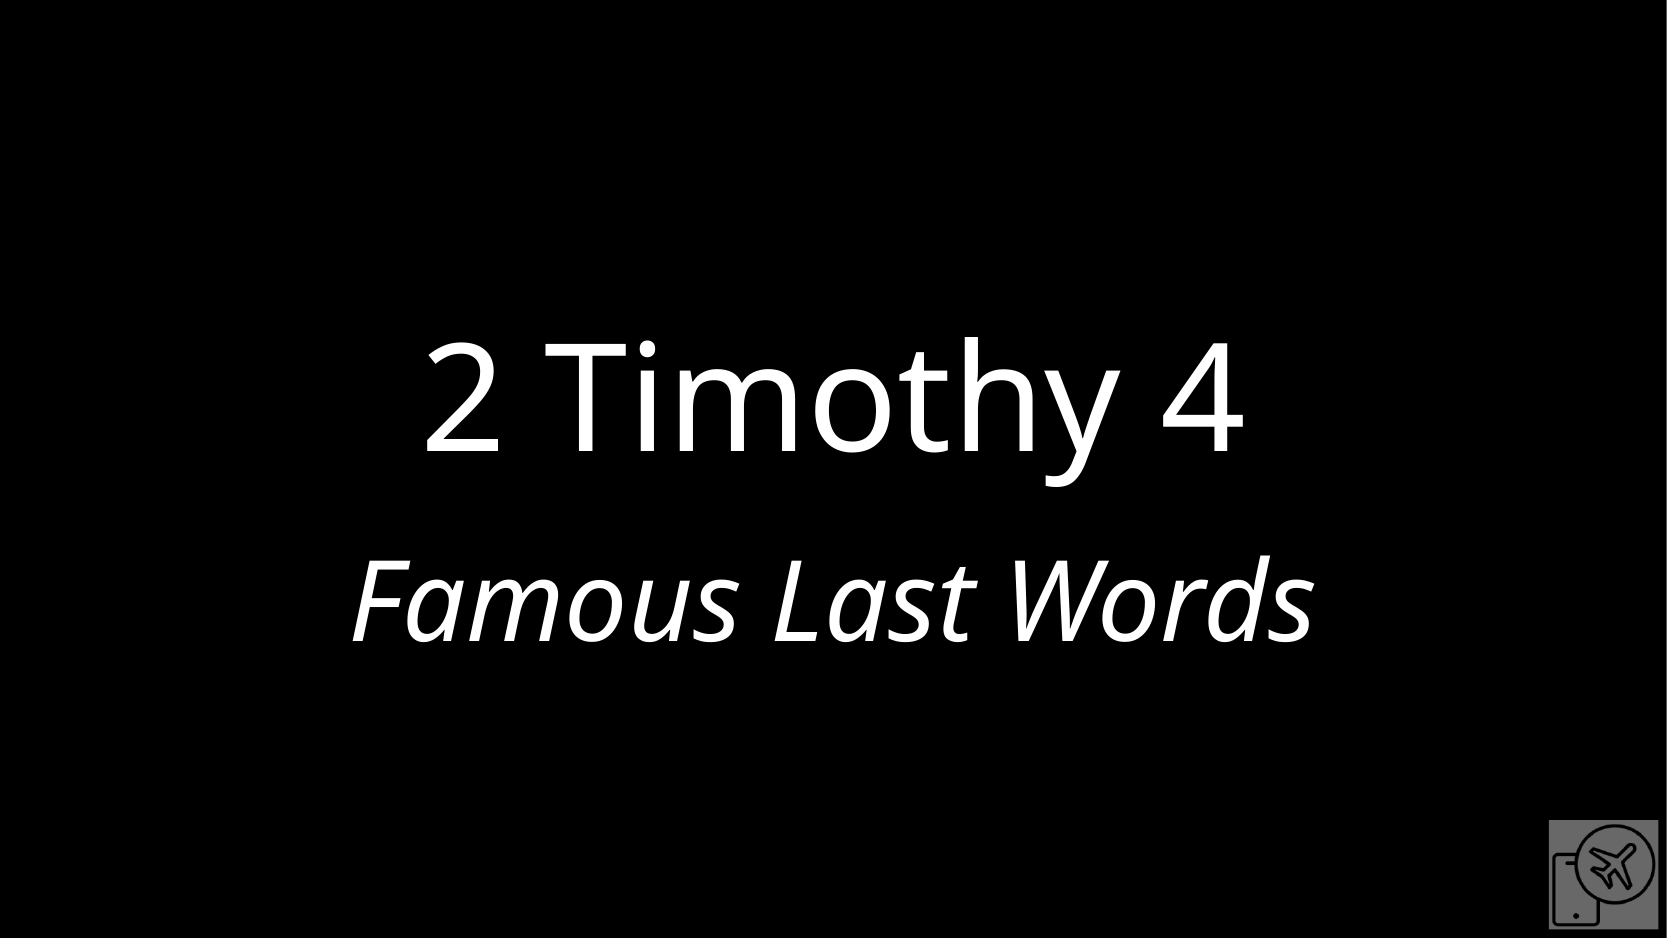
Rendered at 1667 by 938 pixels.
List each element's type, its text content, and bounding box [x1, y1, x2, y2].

title 2 Timothy 4 [138, 290, 1528, 493]
picture [1548, 820, 1659, 930]
subtitle Famous Last Words [152, 530, 1515, 772]
